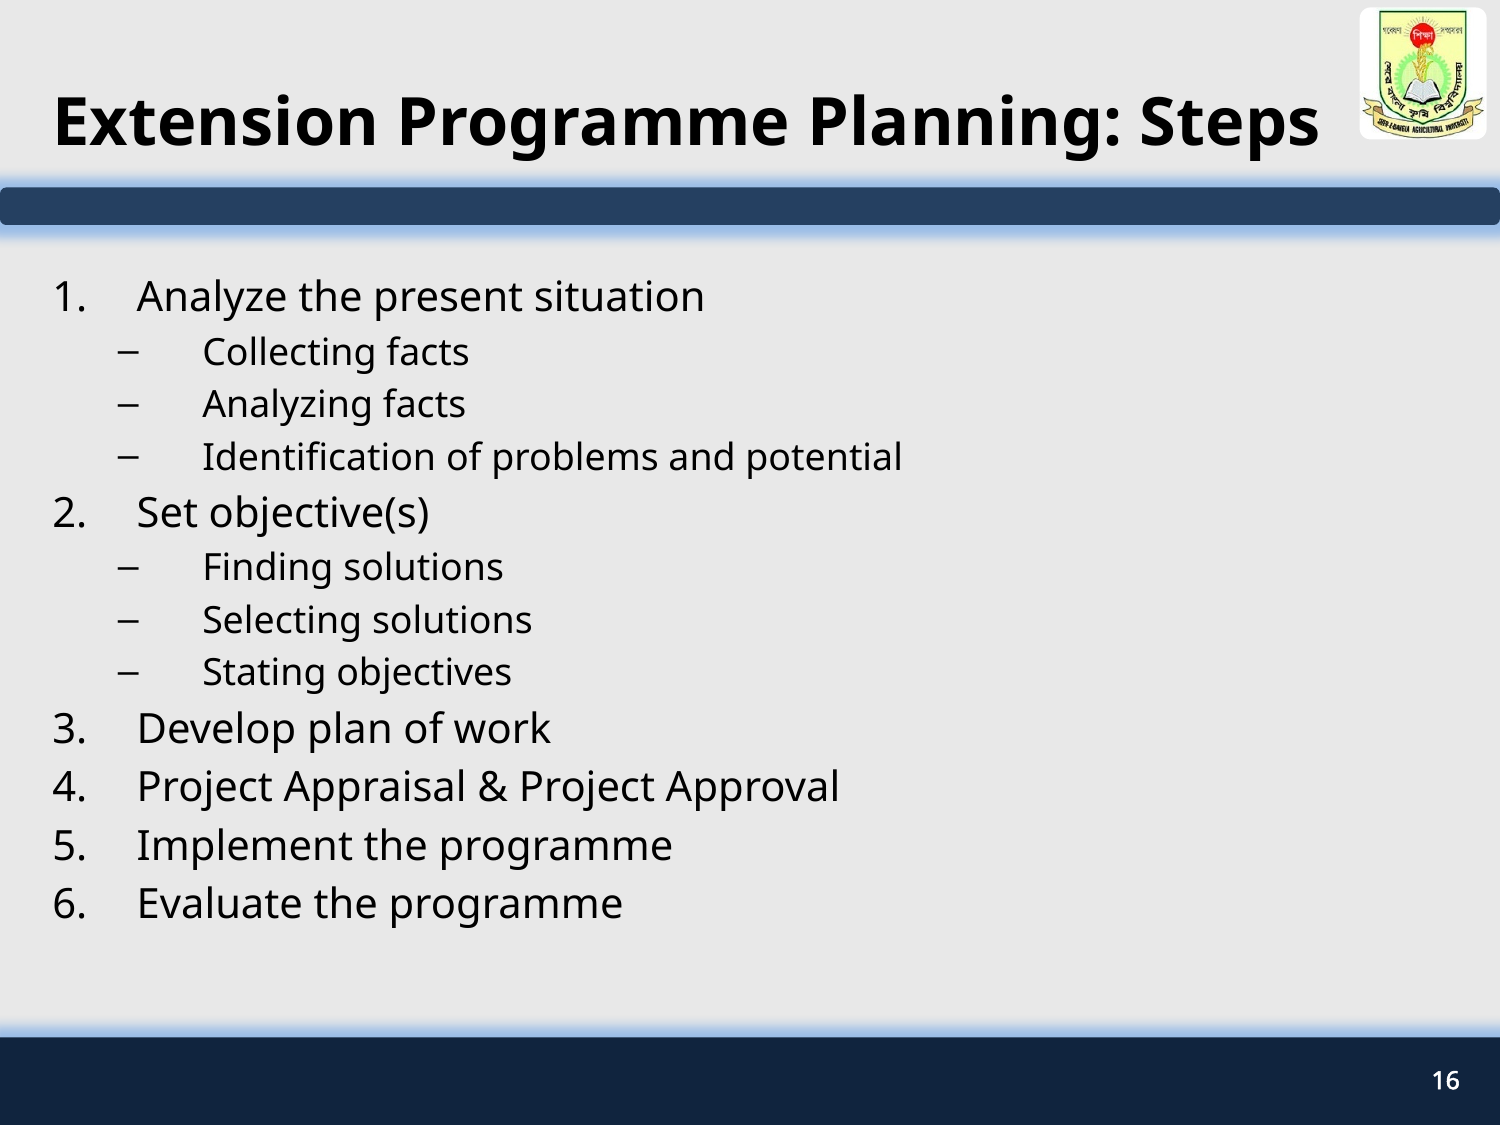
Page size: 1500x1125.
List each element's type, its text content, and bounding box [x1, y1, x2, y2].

title Extension Programme Planning: Steps [37, 62, 1338, 175]
slide_number 16 [1412, 1050, 1475, 1113]
picture [1359, 7, 1487, 140]
list Analyze the present situation Collecting facts Analyzing facts Identification of problems and potential Set objective(s) Finding solutions Selecting solutions Stating objectives Develop plan of work Project Appraisal & Project Approval Implement the programme Evaluate the programme [37, 262, 1475, 1013]
